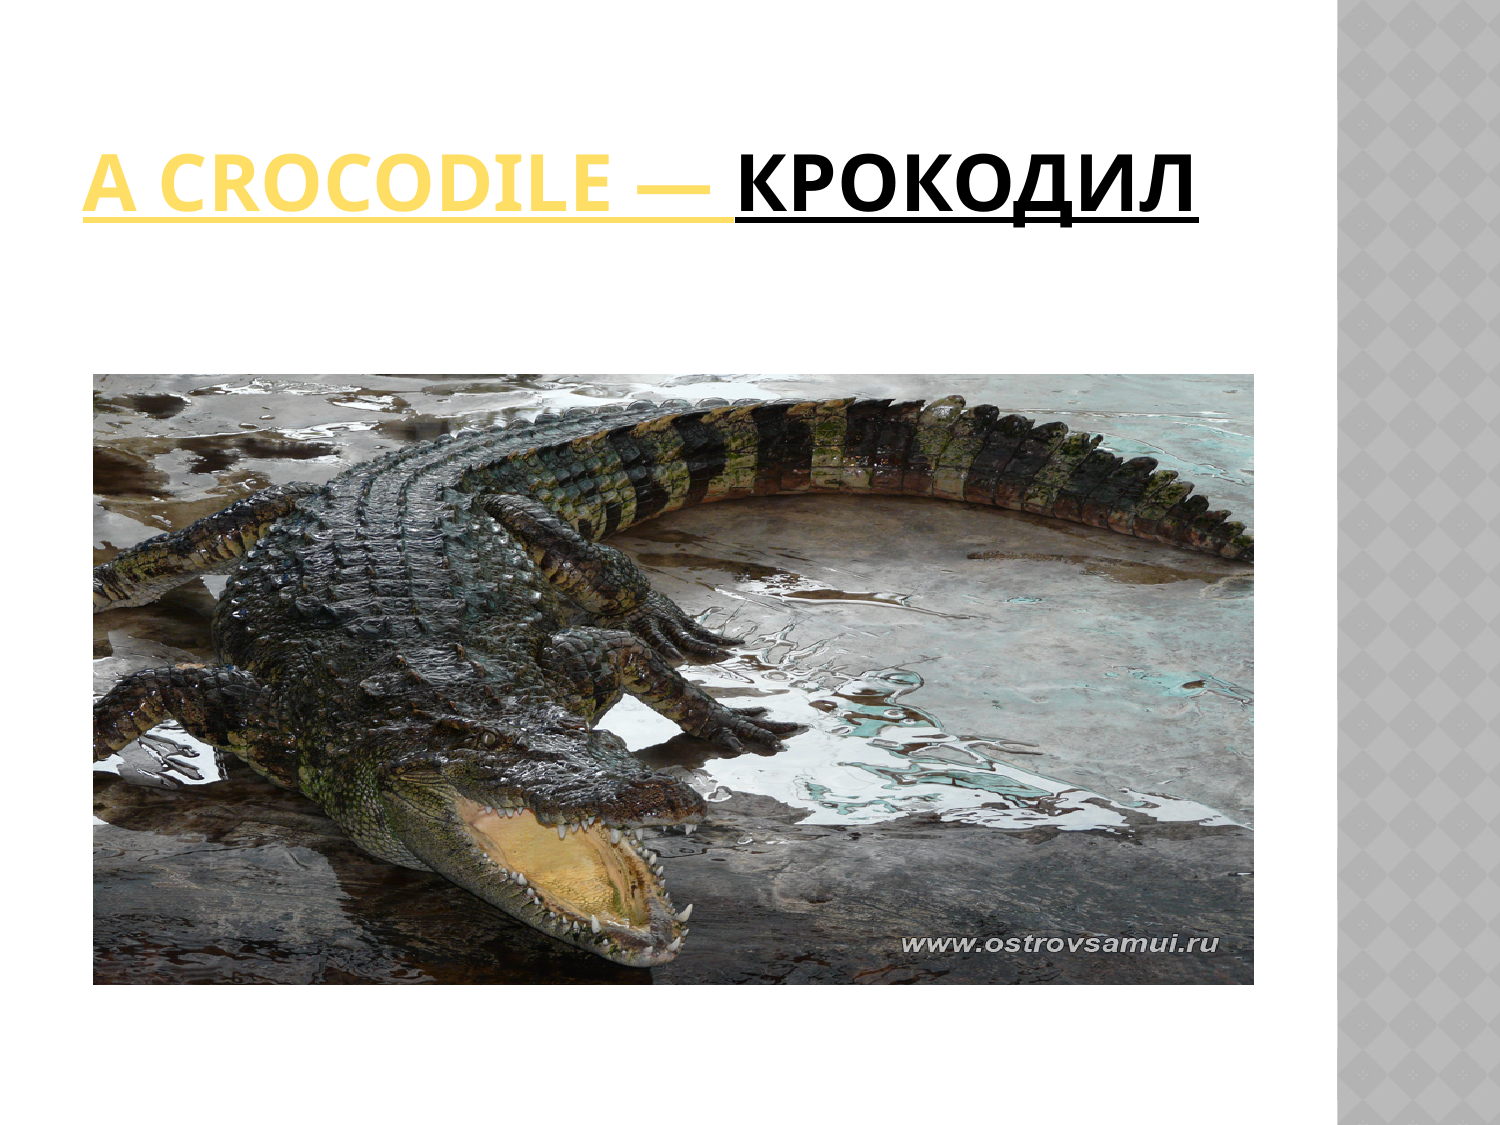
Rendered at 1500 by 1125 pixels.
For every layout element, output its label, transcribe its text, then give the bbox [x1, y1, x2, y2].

title a crocodile — крокодил [75, 52, 1263, 240]
picture [93, 374, 1255, 985]
